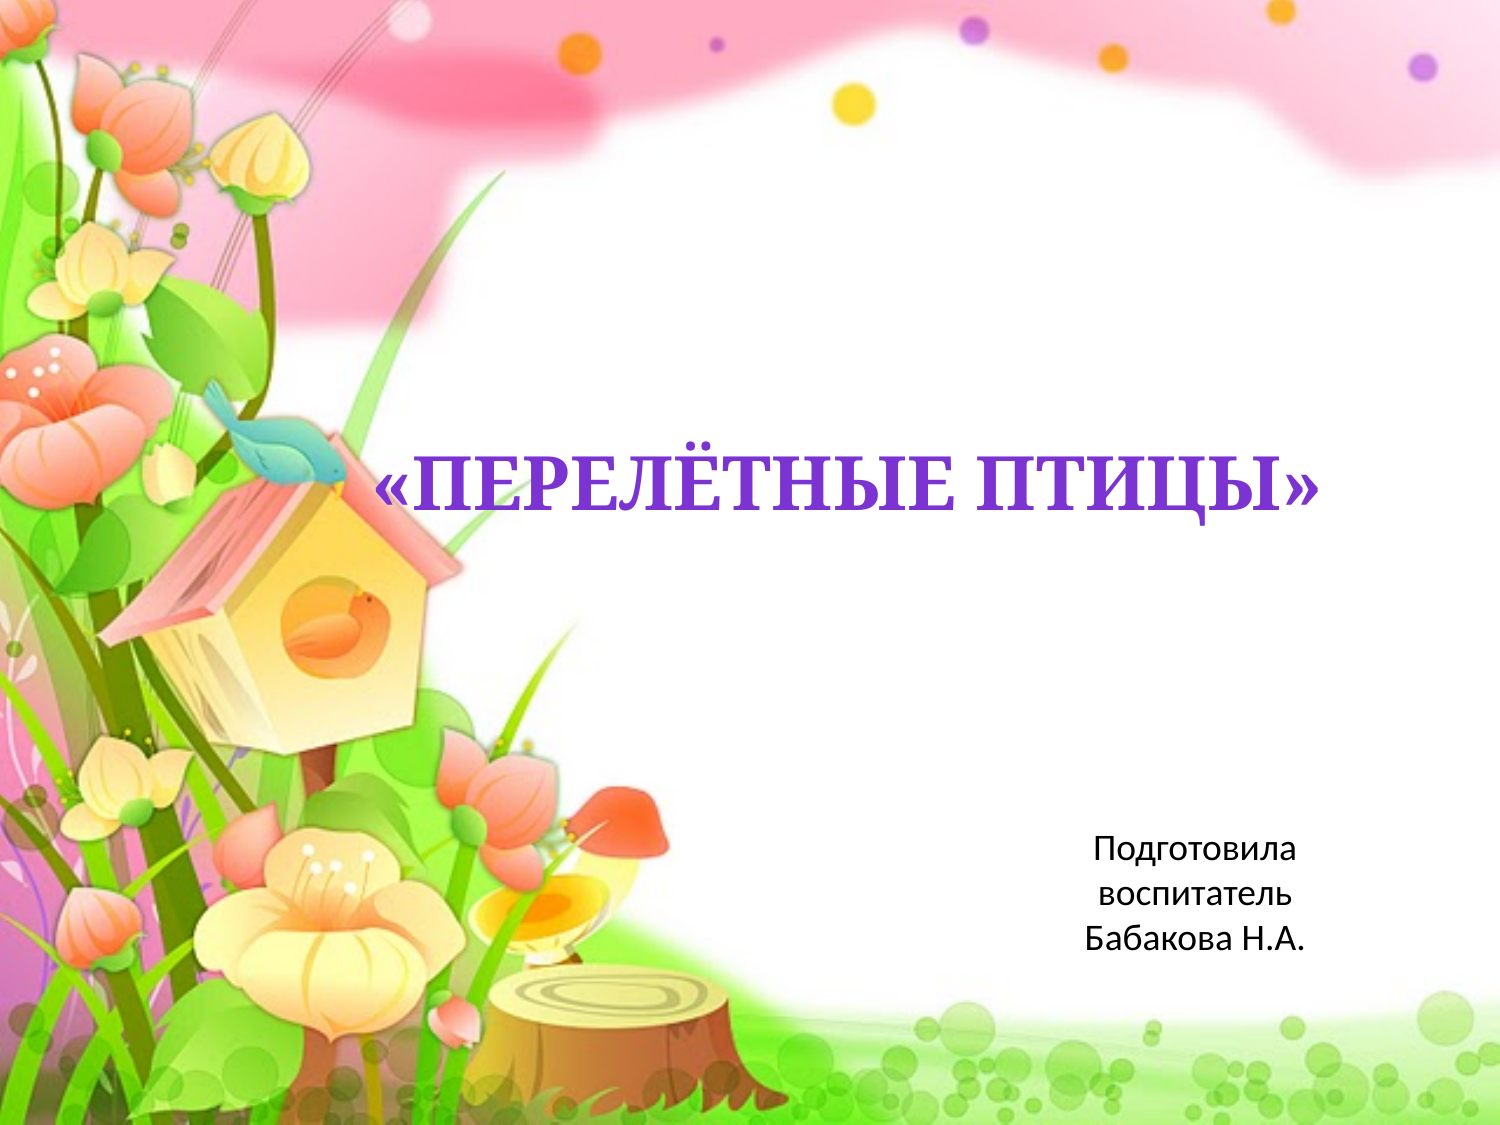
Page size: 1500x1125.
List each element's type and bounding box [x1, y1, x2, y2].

list [0, 0, 1500, 1125]
